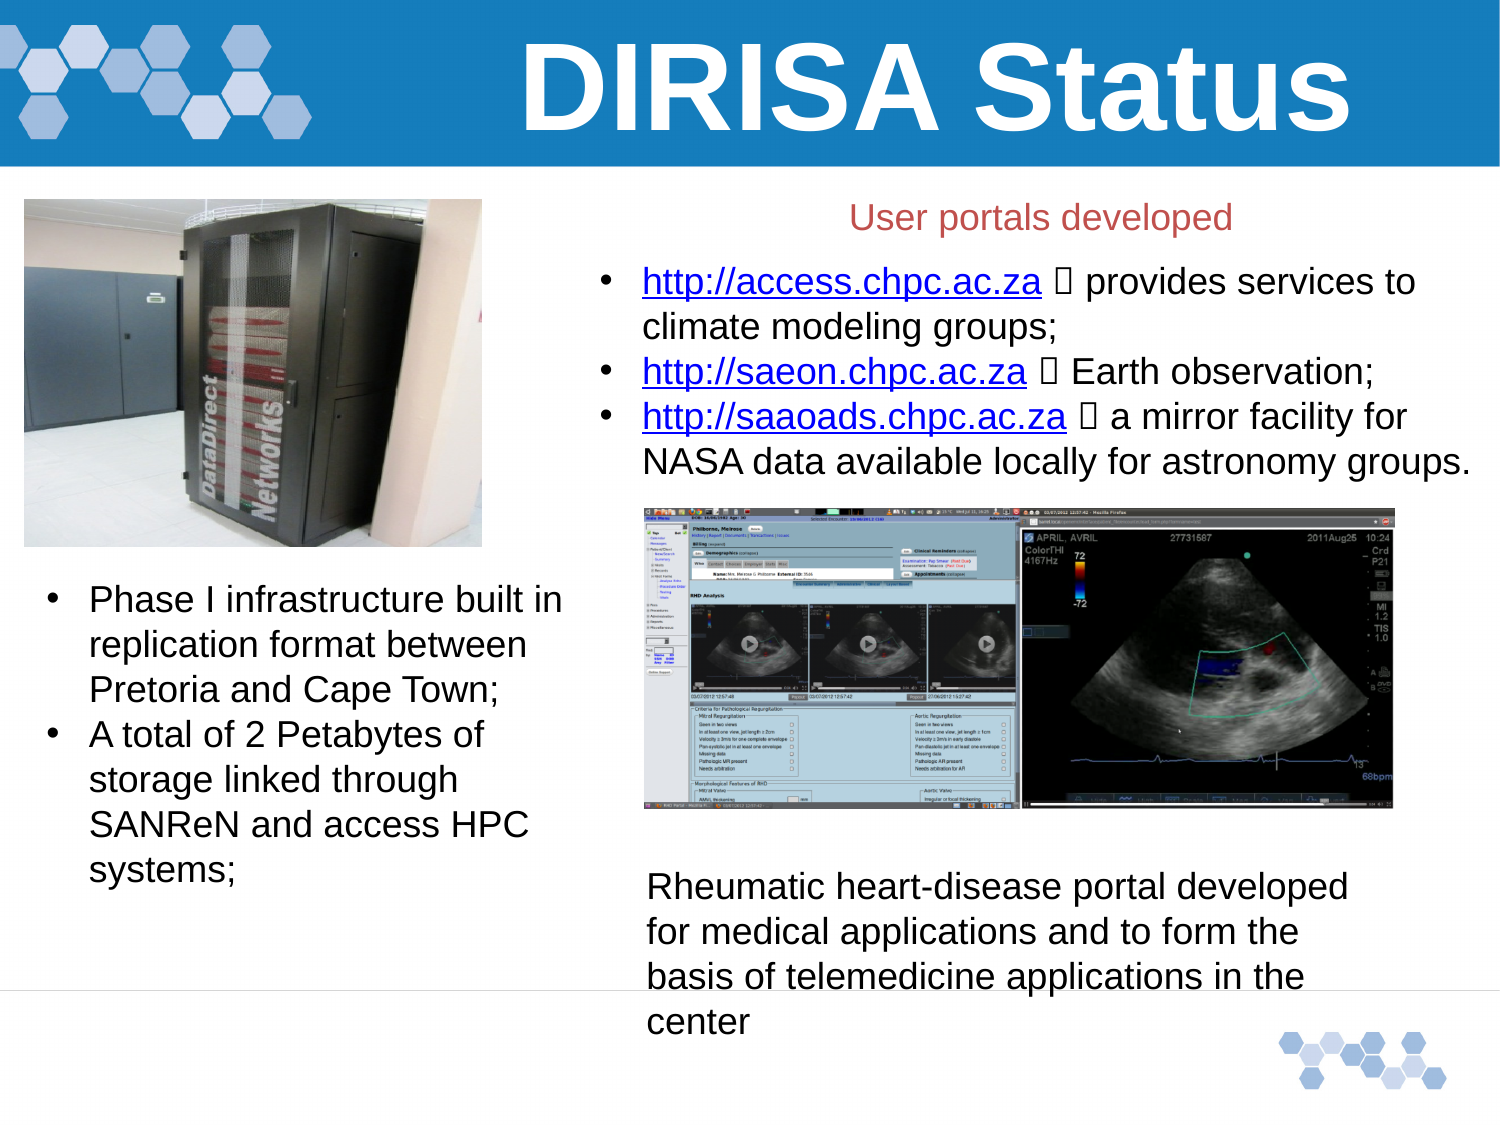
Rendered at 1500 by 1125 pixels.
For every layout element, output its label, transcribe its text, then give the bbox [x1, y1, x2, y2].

title DIRISA Status [503, 46, 1500, 115]
text_box User portals developed http://access.chpc.ac.za  provides services to climate modeling groups; http://saeon.chpc.ac.za  Earth observation; http://saaoads.chpc.ac.za  a mirror facility for NASA data available locally for astronomy groups. [585, 185, 1497, 490]
picture [0, 0, 1500, 1125]
text_box Rheumatic heart-disease portal developed for medical applications and to form the basis of telemedicine applications in the center [632, 855, 1383, 1049]
text_box Phase I infrastructure built in replication format between Pretoria and Cape Town; A total of 2 Petabytes of storage linked through SANReN and access HPC systems; [32, 567, 601, 942]
